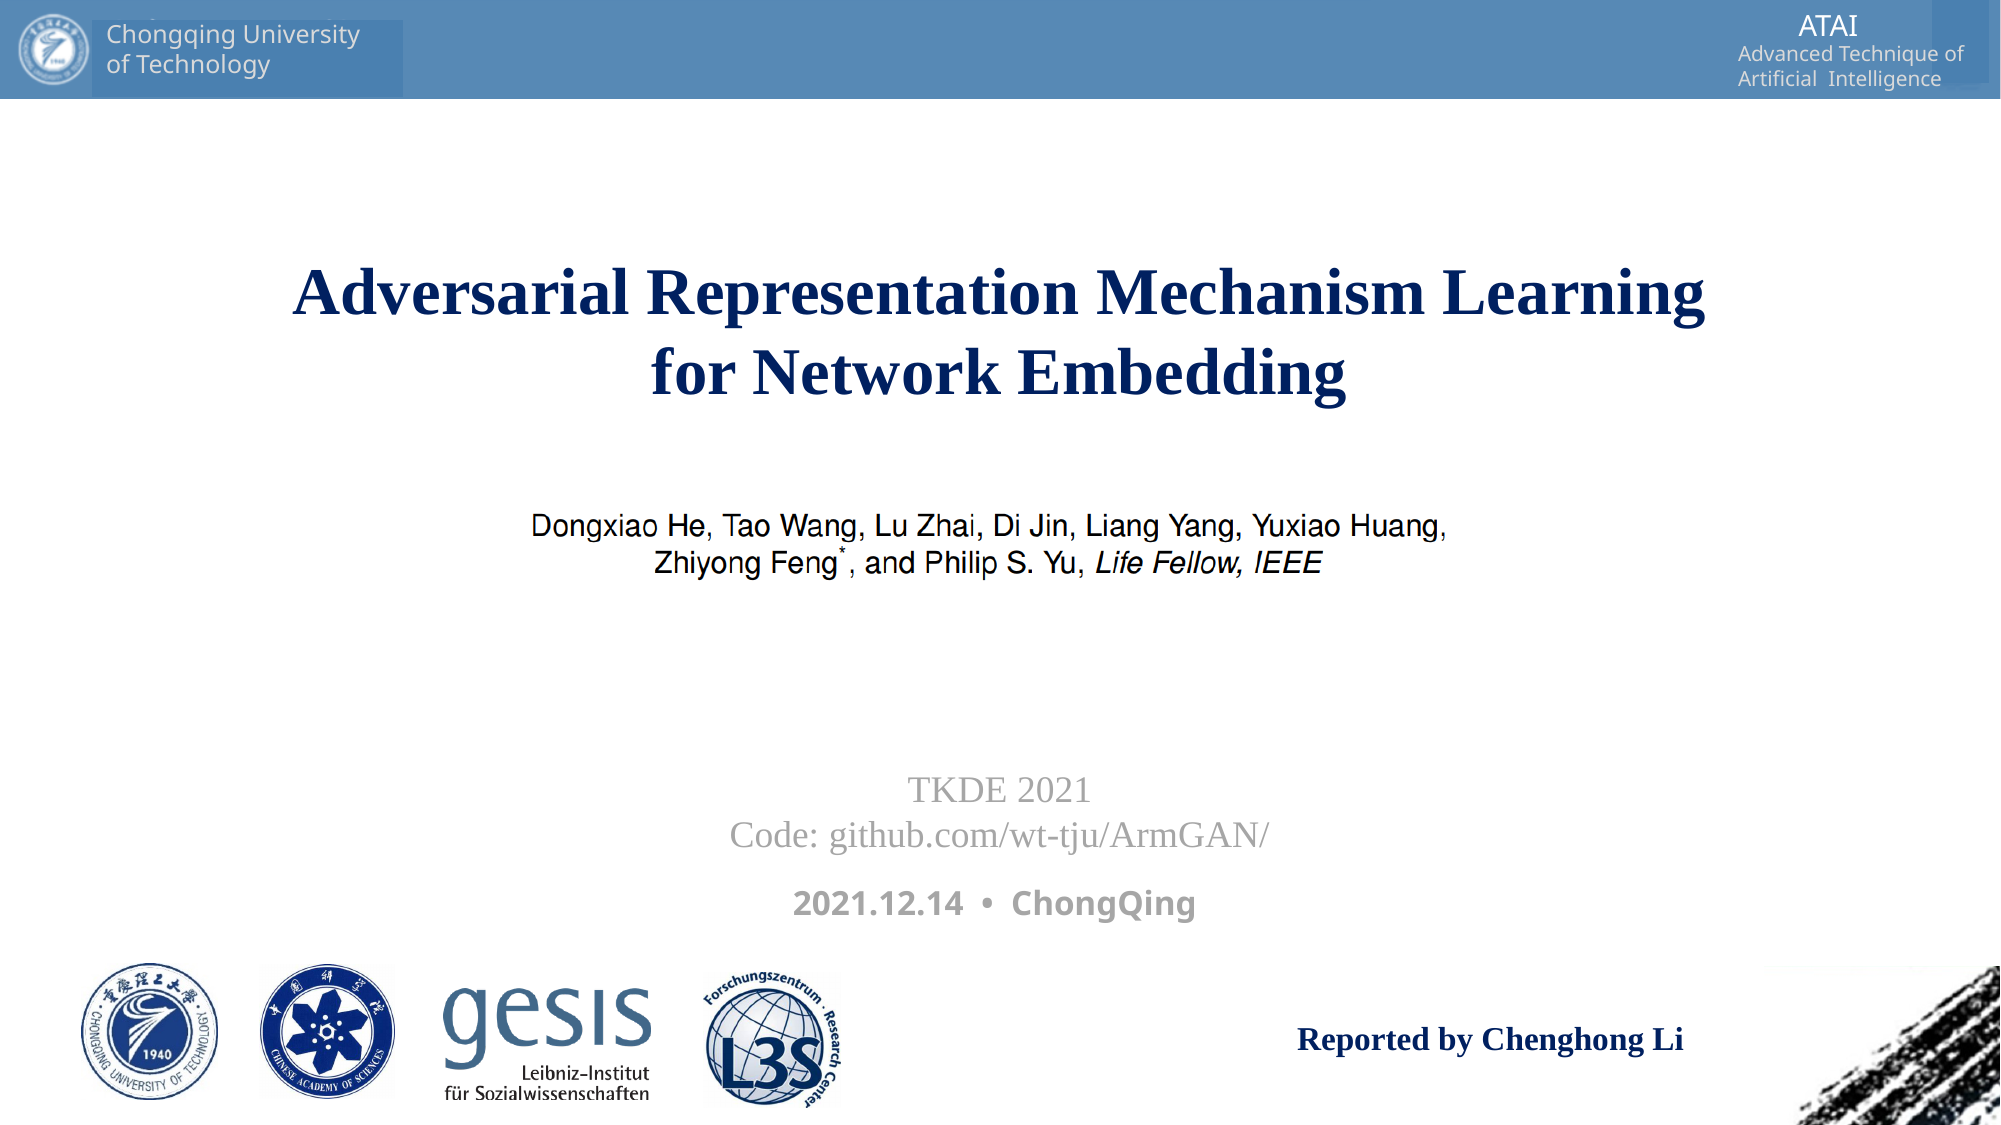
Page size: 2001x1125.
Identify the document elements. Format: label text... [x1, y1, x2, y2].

text_box TKDE 2021 Code: github.com/wt-tju/ArmGAN/ [254, 757, 1746, 863]
picture [81, 963, 218, 1100]
picture [1932, 0, 1989, 83]
text_box Reported by Chenghong Li [1282, 1009, 1764, 1065]
picture [703, 972, 841, 1108]
picture [1764, 966, 2000, 1125]
picture [92, 20, 403, 97]
text_box 2021.12.14 • ChongQing [778, 870, 1222, 931]
picture [443, 988, 651, 1100]
picture [259, 964, 395, 1099]
picture [502, 491, 1498, 593]
text_box Adversarial Representation Mechanism Learning for Network Embedding [274, 240, 1726, 416]
